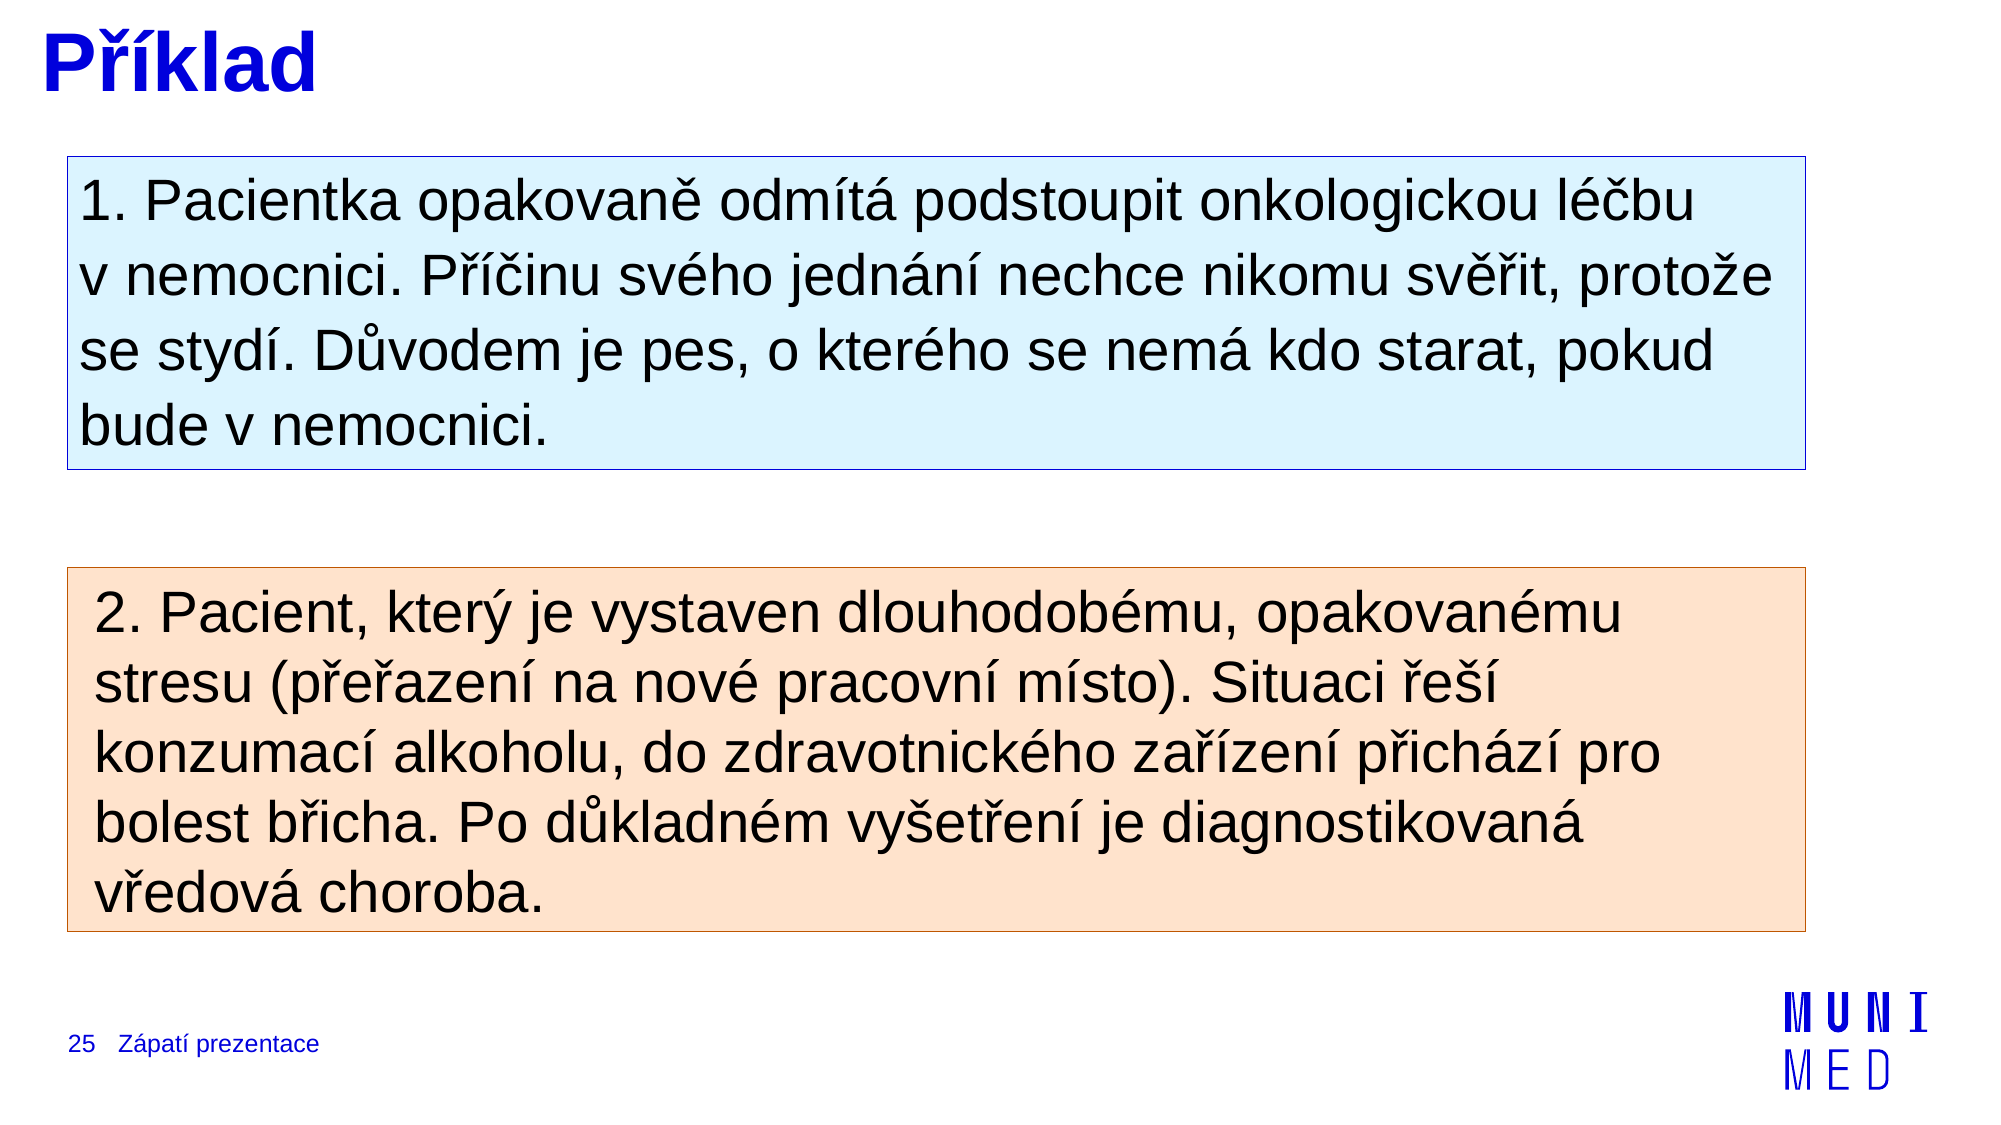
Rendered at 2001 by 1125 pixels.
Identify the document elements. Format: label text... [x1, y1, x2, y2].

list 1. Pacientka opakovaně odmítá podstoupit onkologickou léčbu v nemocnici. Příčinu svého jednání nechce nikomu svěřit, protože se stydí. Důvodem je pes, o kterého se nemá kdo starat, pokud bude v nemocnici. [67, 156, 1806, 470]
slide_number 25 [67, 1021, 110, 1063]
footer Zápatí prezentace [118, 1021, 1418, 1063]
text_box 2. Pacient, který je vystaven dlouhodobému, opakovanému stresu (přeřazení na nové pracovní místo). Situaci řeší konzumací alkoholu, do zdravotnického zařízení přichází pro bolest břicha. Po důkladném vyšetření je diagnostikovaná vředová choroba. [67, 567, 1806, 932]
title Příklad [41, 24, 1806, 99]
